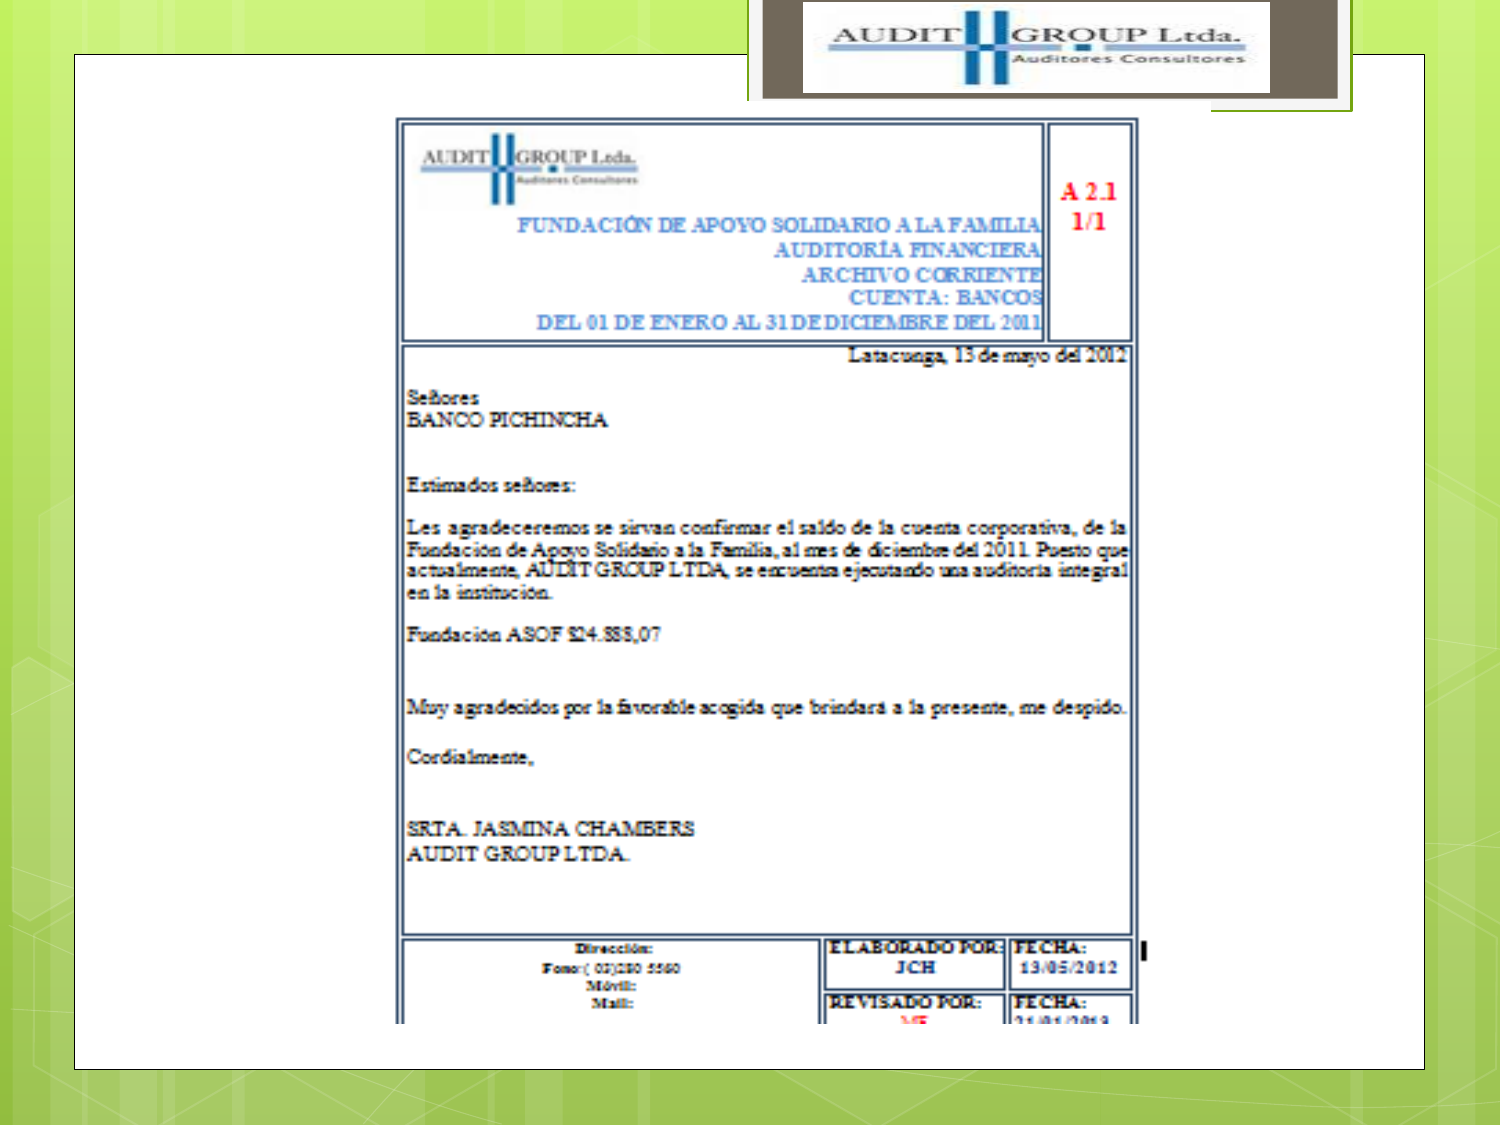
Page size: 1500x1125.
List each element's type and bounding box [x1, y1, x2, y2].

picture [383, 101, 1211, 1024]
text_box [803, 2, 1270, 94]
